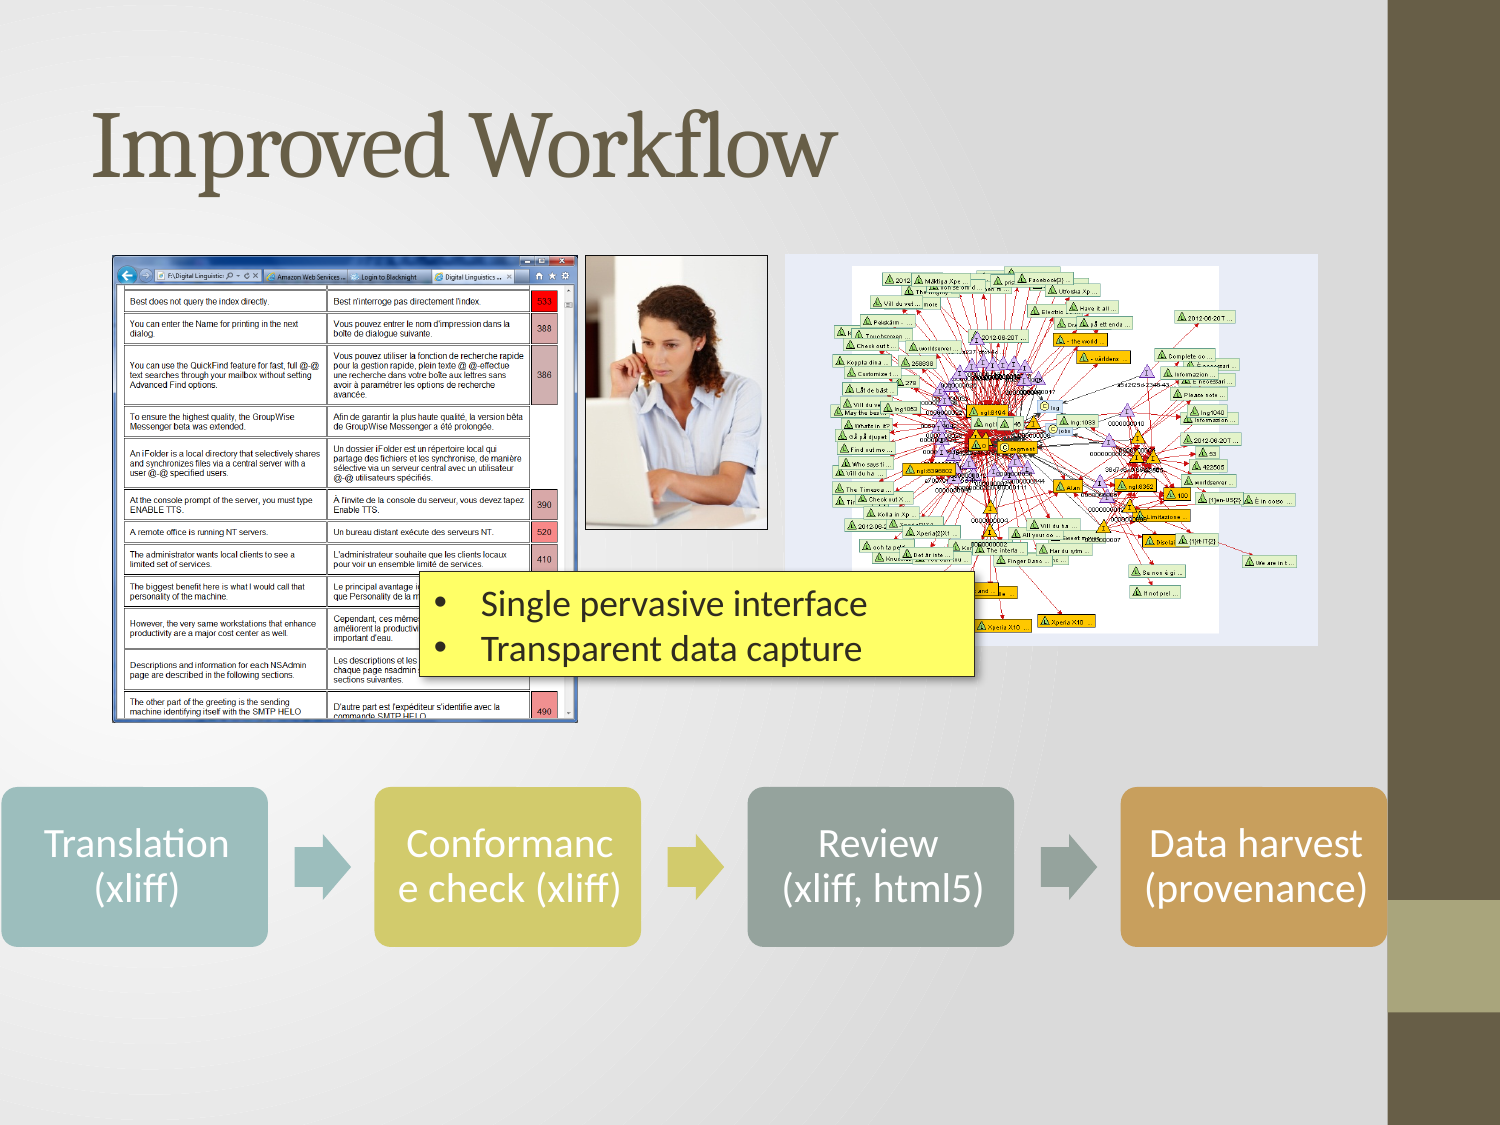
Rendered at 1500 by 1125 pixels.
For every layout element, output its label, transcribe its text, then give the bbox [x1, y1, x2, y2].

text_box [0, 533, 1389, 1125]
picture [111, 254, 579, 724]
picture [584, 254, 769, 530]
picture [784, 253, 1319, 646]
title Improved Workflow [75, 45, 1325, 233]
